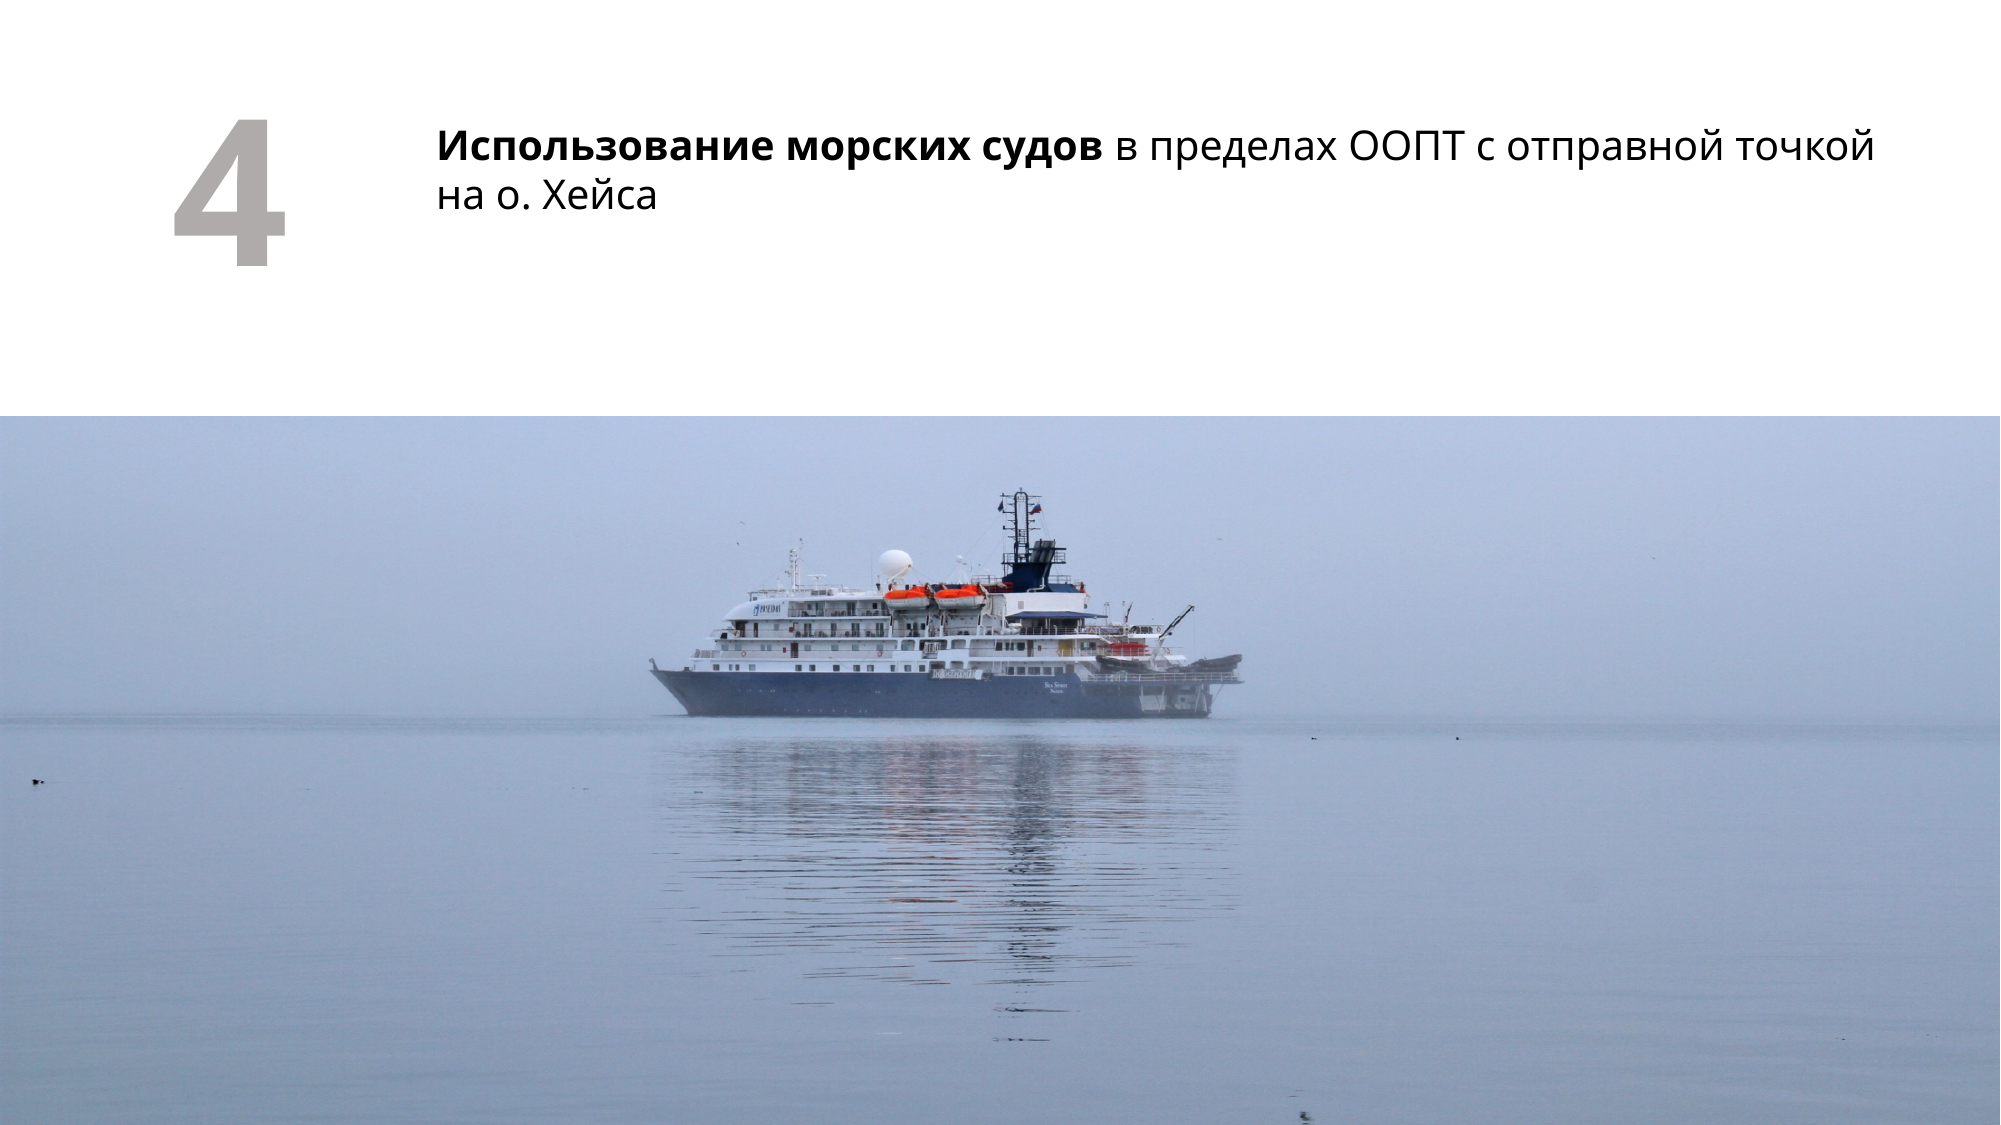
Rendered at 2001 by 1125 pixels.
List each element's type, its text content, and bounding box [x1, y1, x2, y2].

text_box Использование морских судов в пределах ООПТ с отправной точкой на о. Хейса [421, 111, 1902, 225]
text_box [83, 38, 405, 360]
picture [0, 416, 2000, 1125]
text_box 4 [156, 53, 331, 315]
